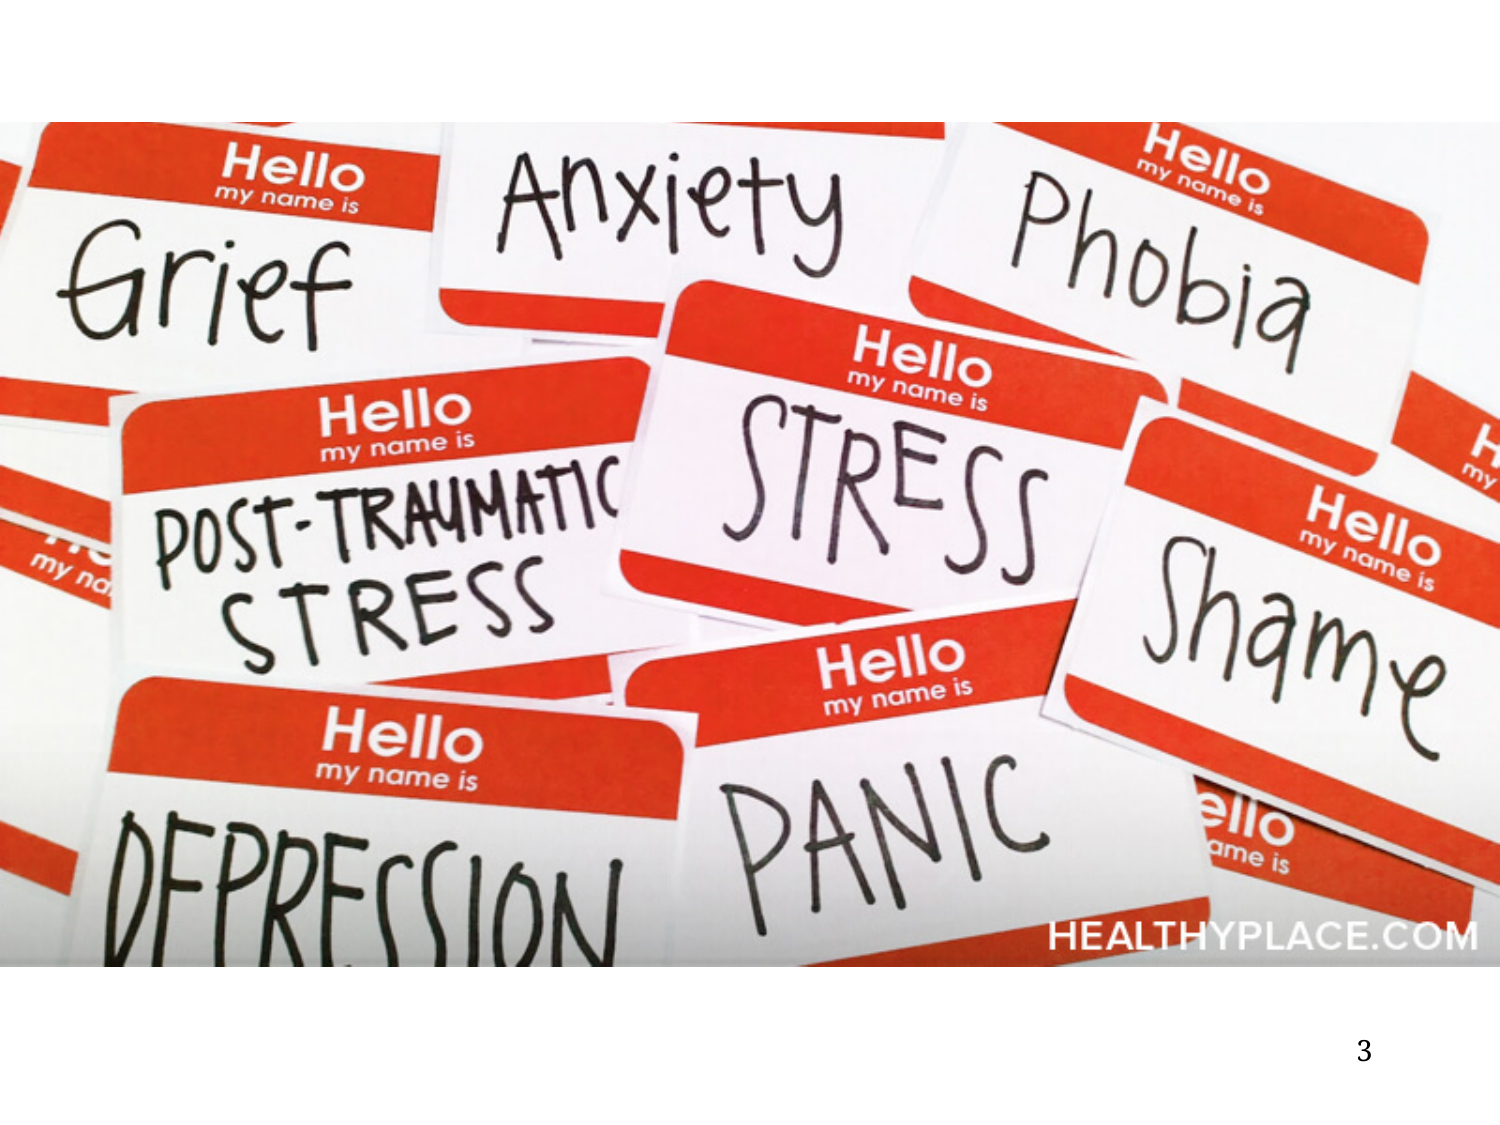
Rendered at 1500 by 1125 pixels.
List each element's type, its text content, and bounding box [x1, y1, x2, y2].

picture [0, 122, 1500, 967]
slide_number 3 [1074, 1025, 1388, 1100]
